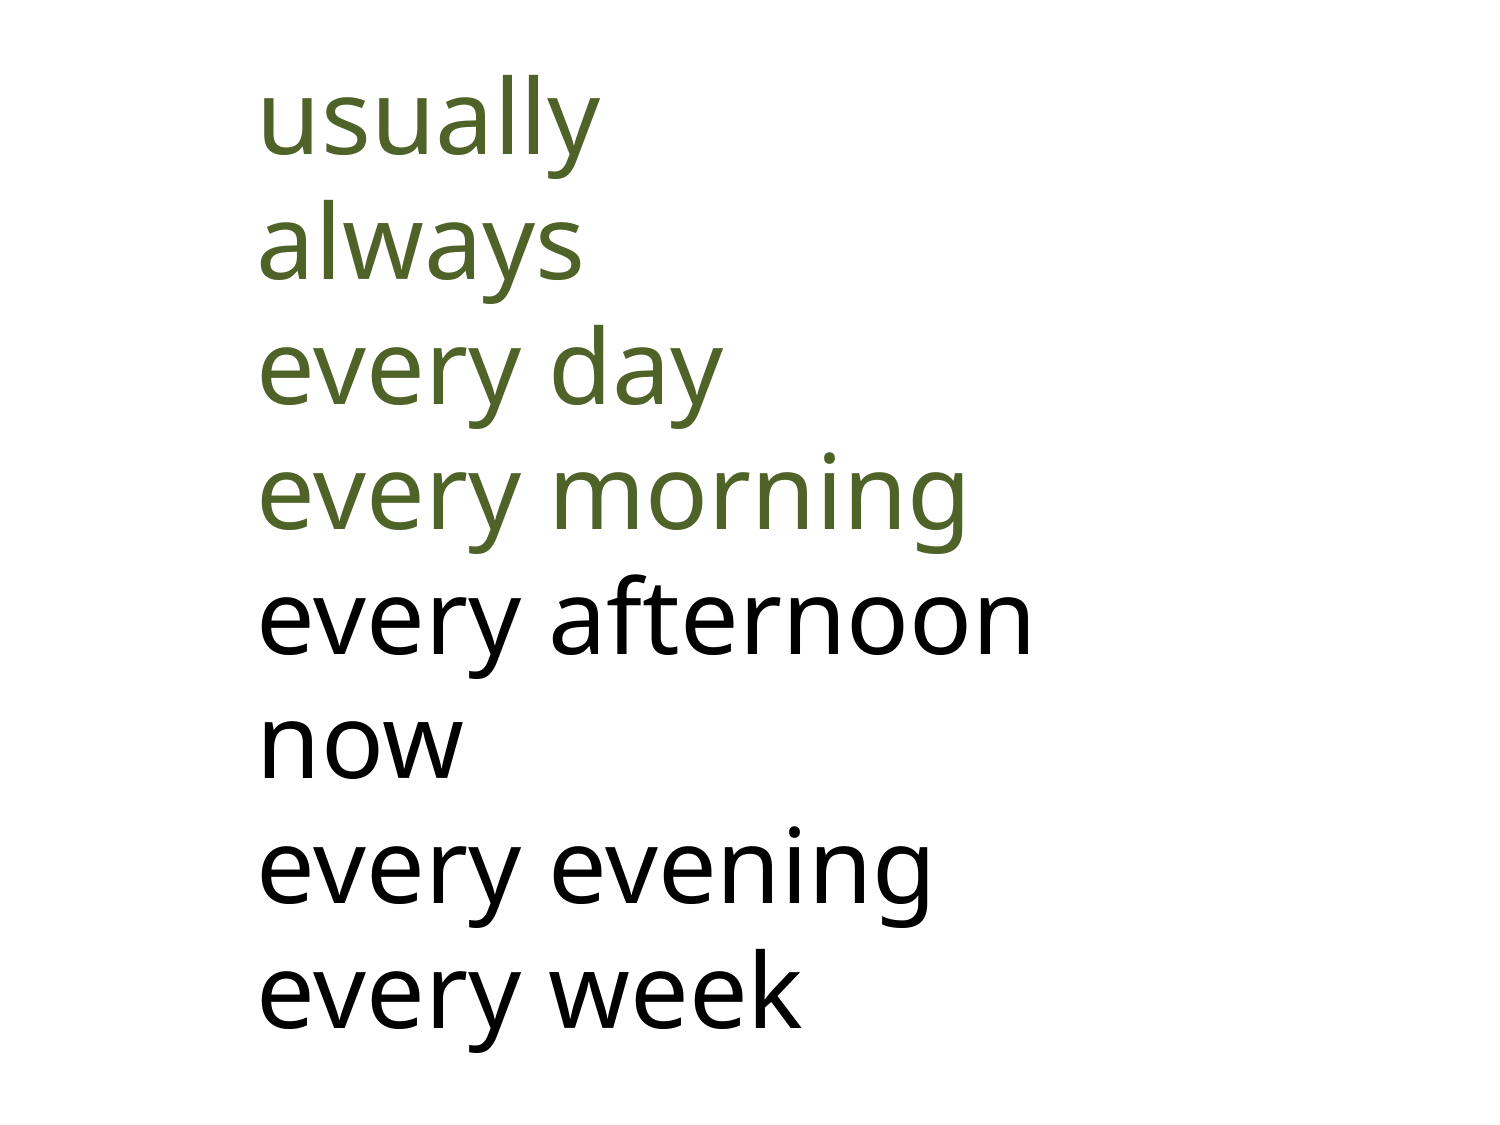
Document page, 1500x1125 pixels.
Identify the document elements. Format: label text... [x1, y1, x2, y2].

text_box usually always every day every morning every afternoon now every evening every week [242, 42, 1258, 1058]
